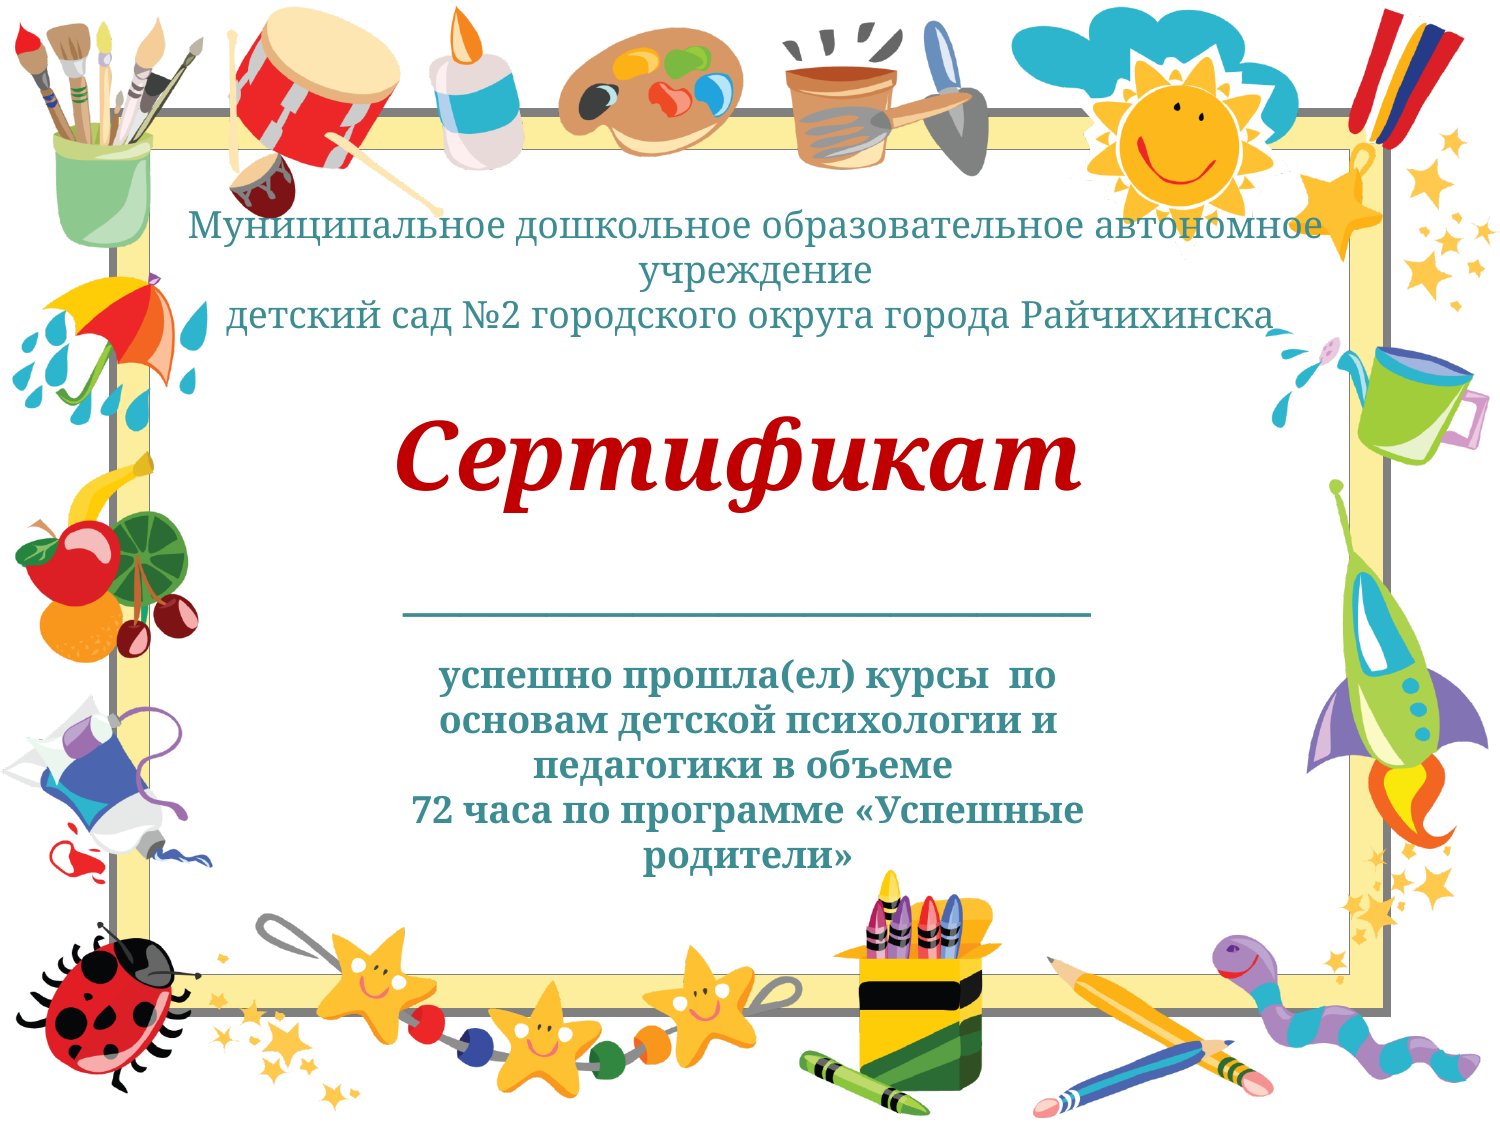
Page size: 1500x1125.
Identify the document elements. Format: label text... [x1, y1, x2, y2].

picture [0, 6, 1500, 1118]
subtitle Сертификат [212, 387, 1263, 526]
title Муниципальное дошкольное образовательное автономное учреждение детский сад №2 городского округа города Райчихинска [170, 212, 1341, 376]
text_box [962, 869, 1343, 945]
text_box ________________________ успешно прошла(ел) курсы по основам детской психологии и педагогики в объеме 72 часа по программе «Успешные родители» [348, 538, 1149, 929]
